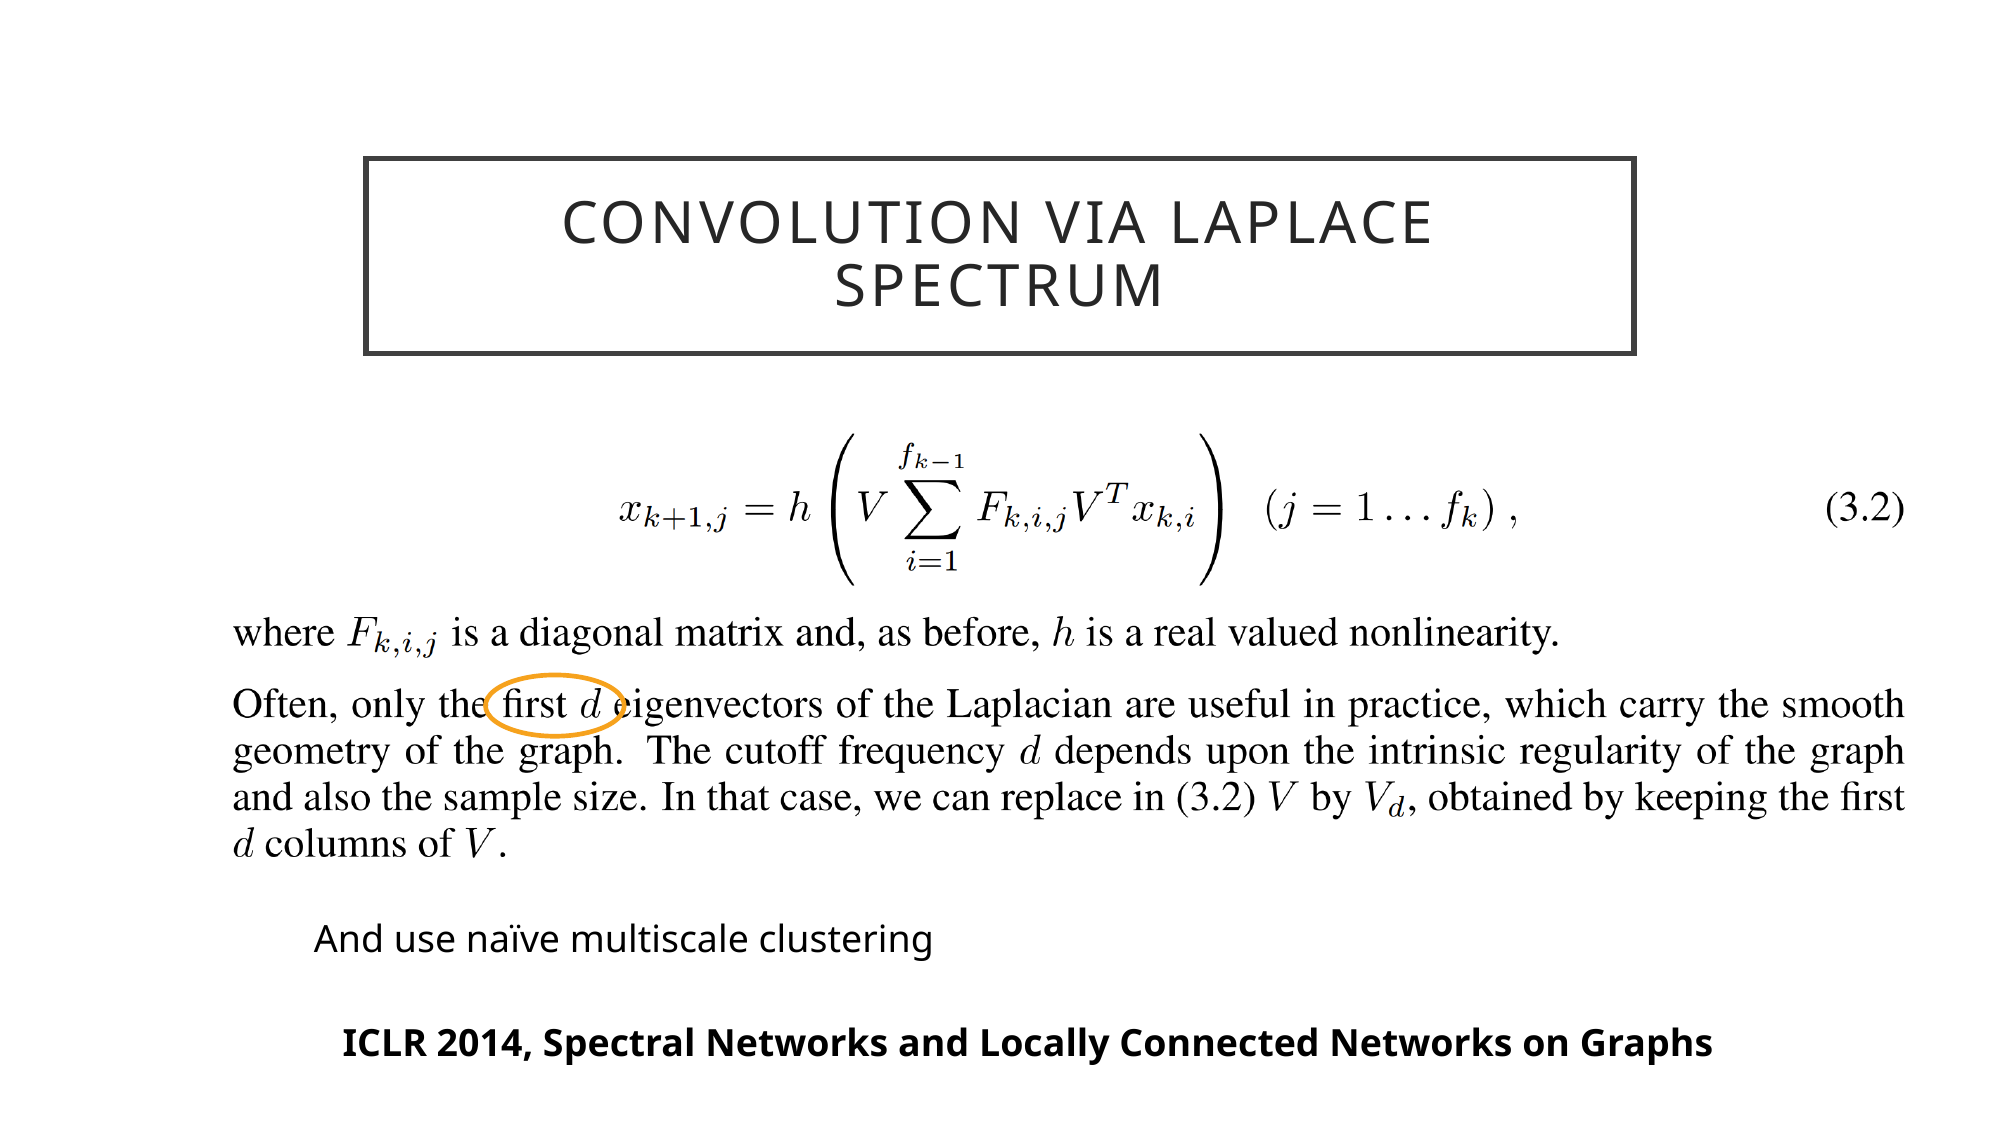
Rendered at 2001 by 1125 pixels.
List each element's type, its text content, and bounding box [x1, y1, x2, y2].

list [213, 420, 1936, 865]
text_box And use naïve multiscale clustering [299, 908, 950, 968]
text_box ICLR 2014, Spectral Networks and Locally Connected Networks on Graphs [327, 1012, 1730, 1072]
title Convolution via Laplace Spectrum [363, 156, 1637, 356]
